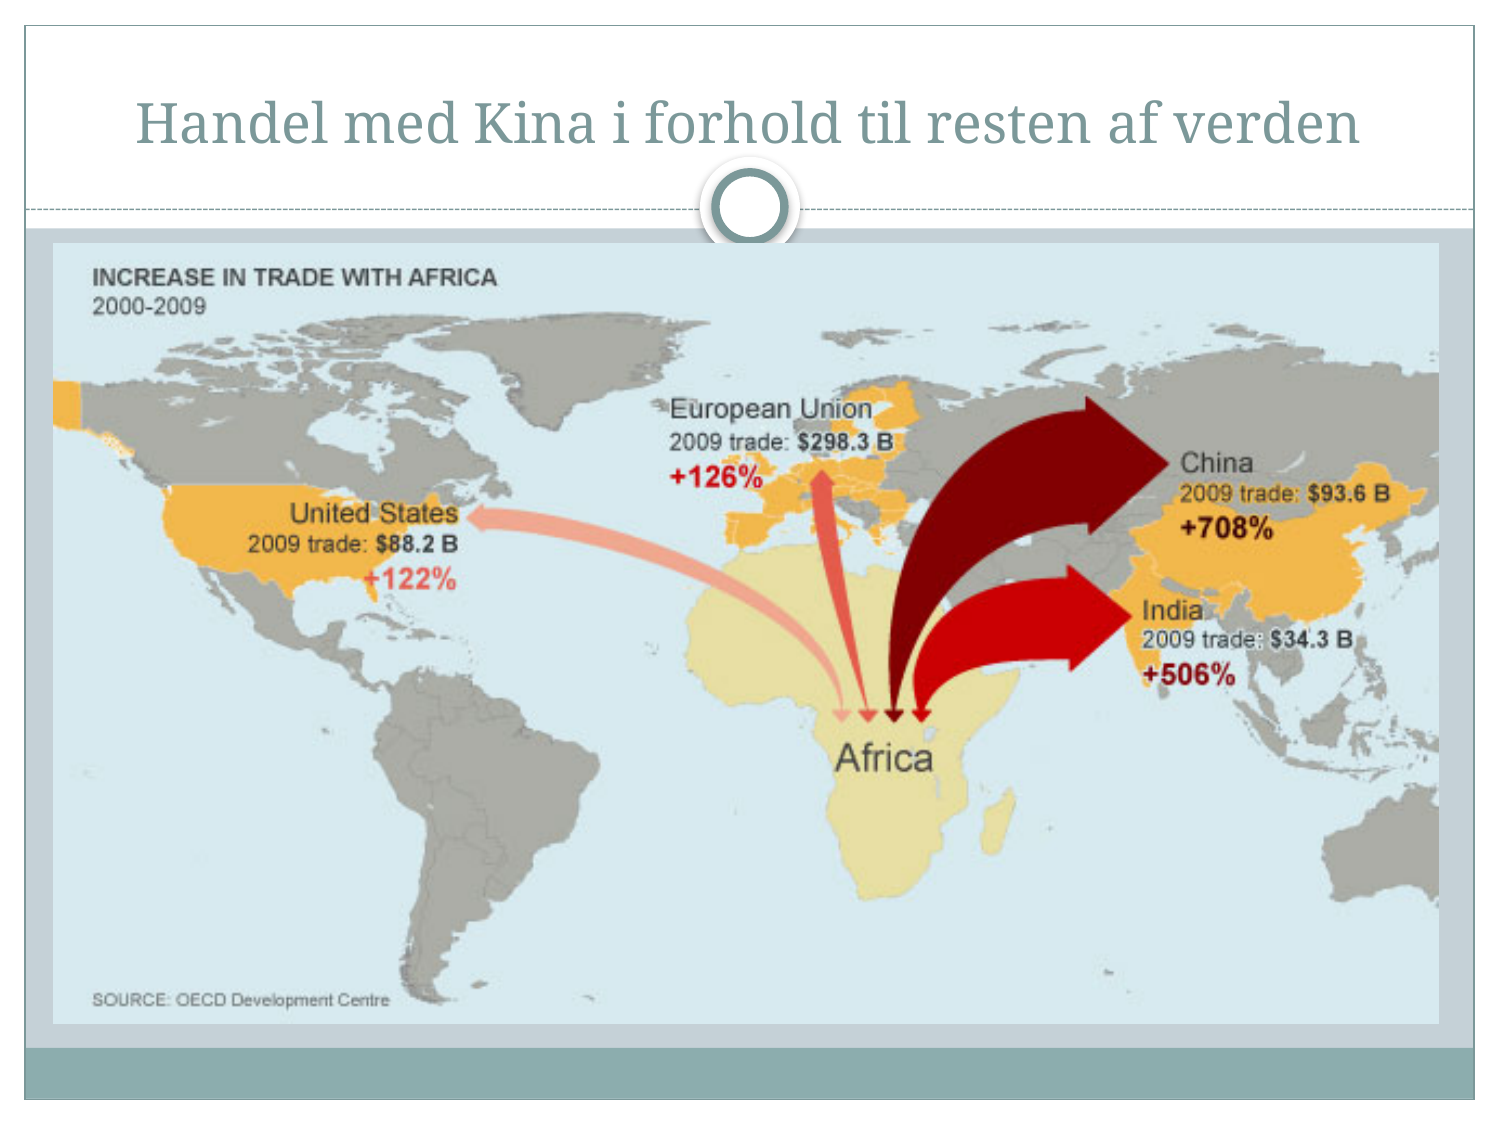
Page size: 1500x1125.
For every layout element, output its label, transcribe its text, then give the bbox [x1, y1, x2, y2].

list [52, 243, 1440, 1024]
title Handel med Kina i forhold til resten af verden [49, 37, 1450, 162]
